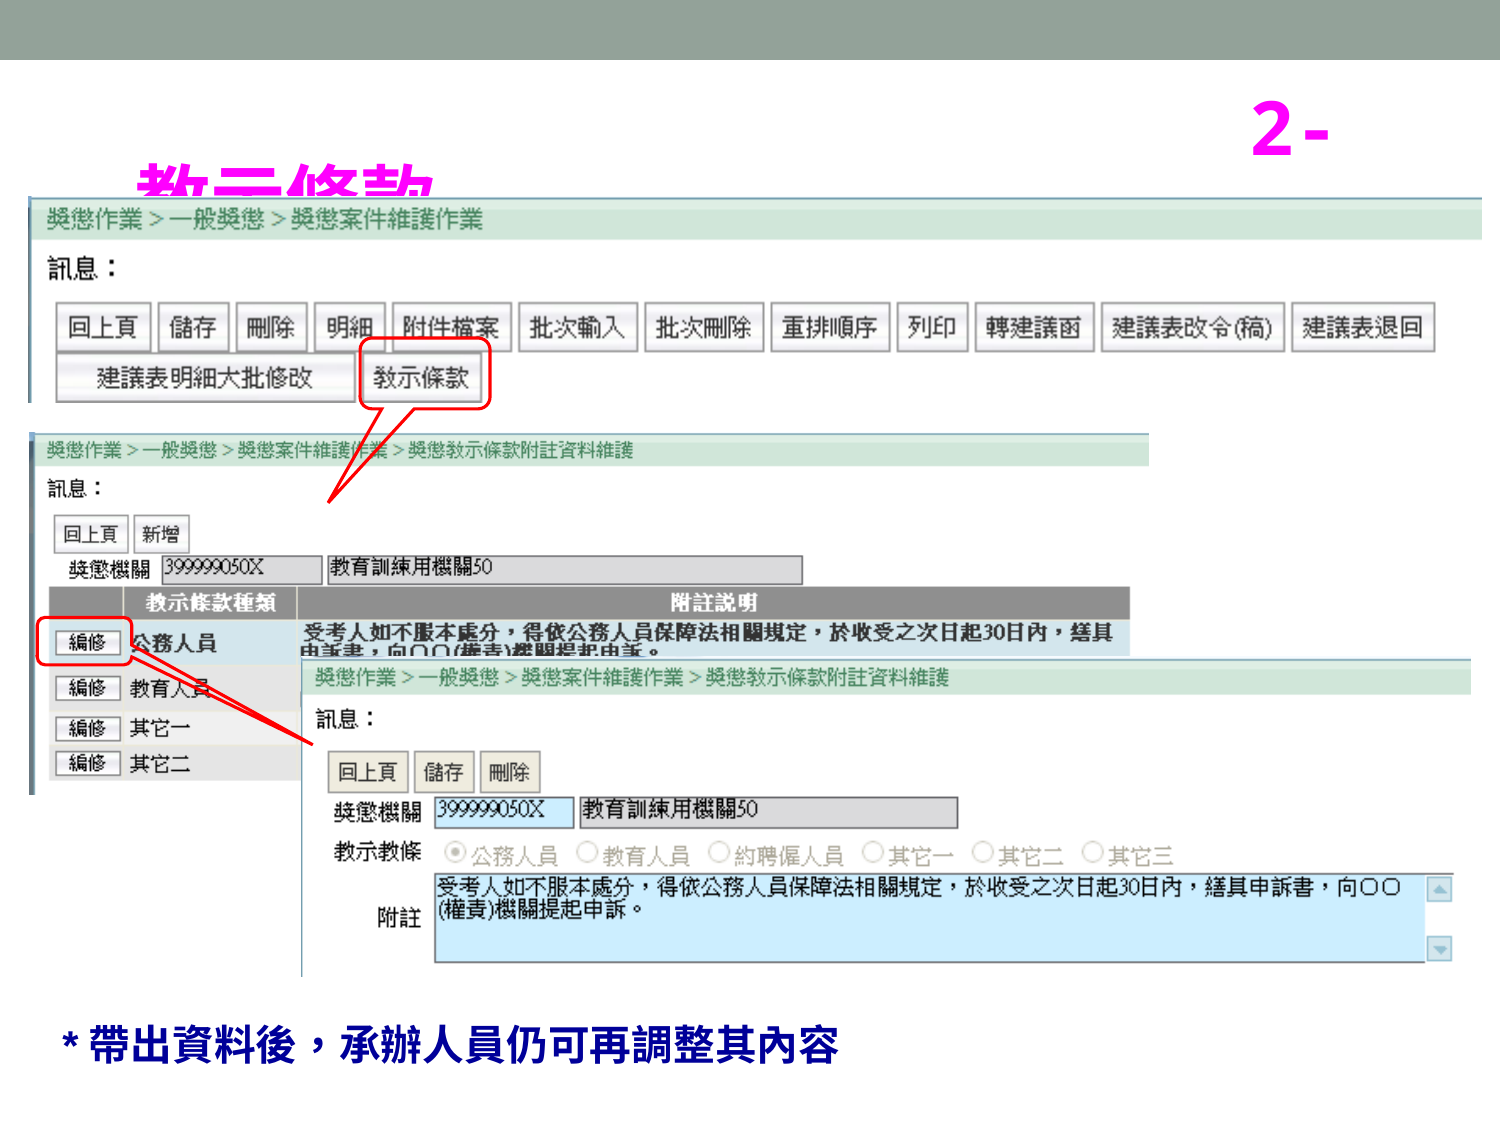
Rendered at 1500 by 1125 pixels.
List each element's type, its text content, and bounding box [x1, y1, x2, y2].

text_box 2-教示條款 [64, 90, 1447, 185]
text_box *帶出資料後，承辦人員仍可再調整其內容 [47, 1011, 855, 1077]
picture [28, 196, 1482, 403]
text_box [370, 411, 413, 429]
picture [29, 432, 1471, 977]
